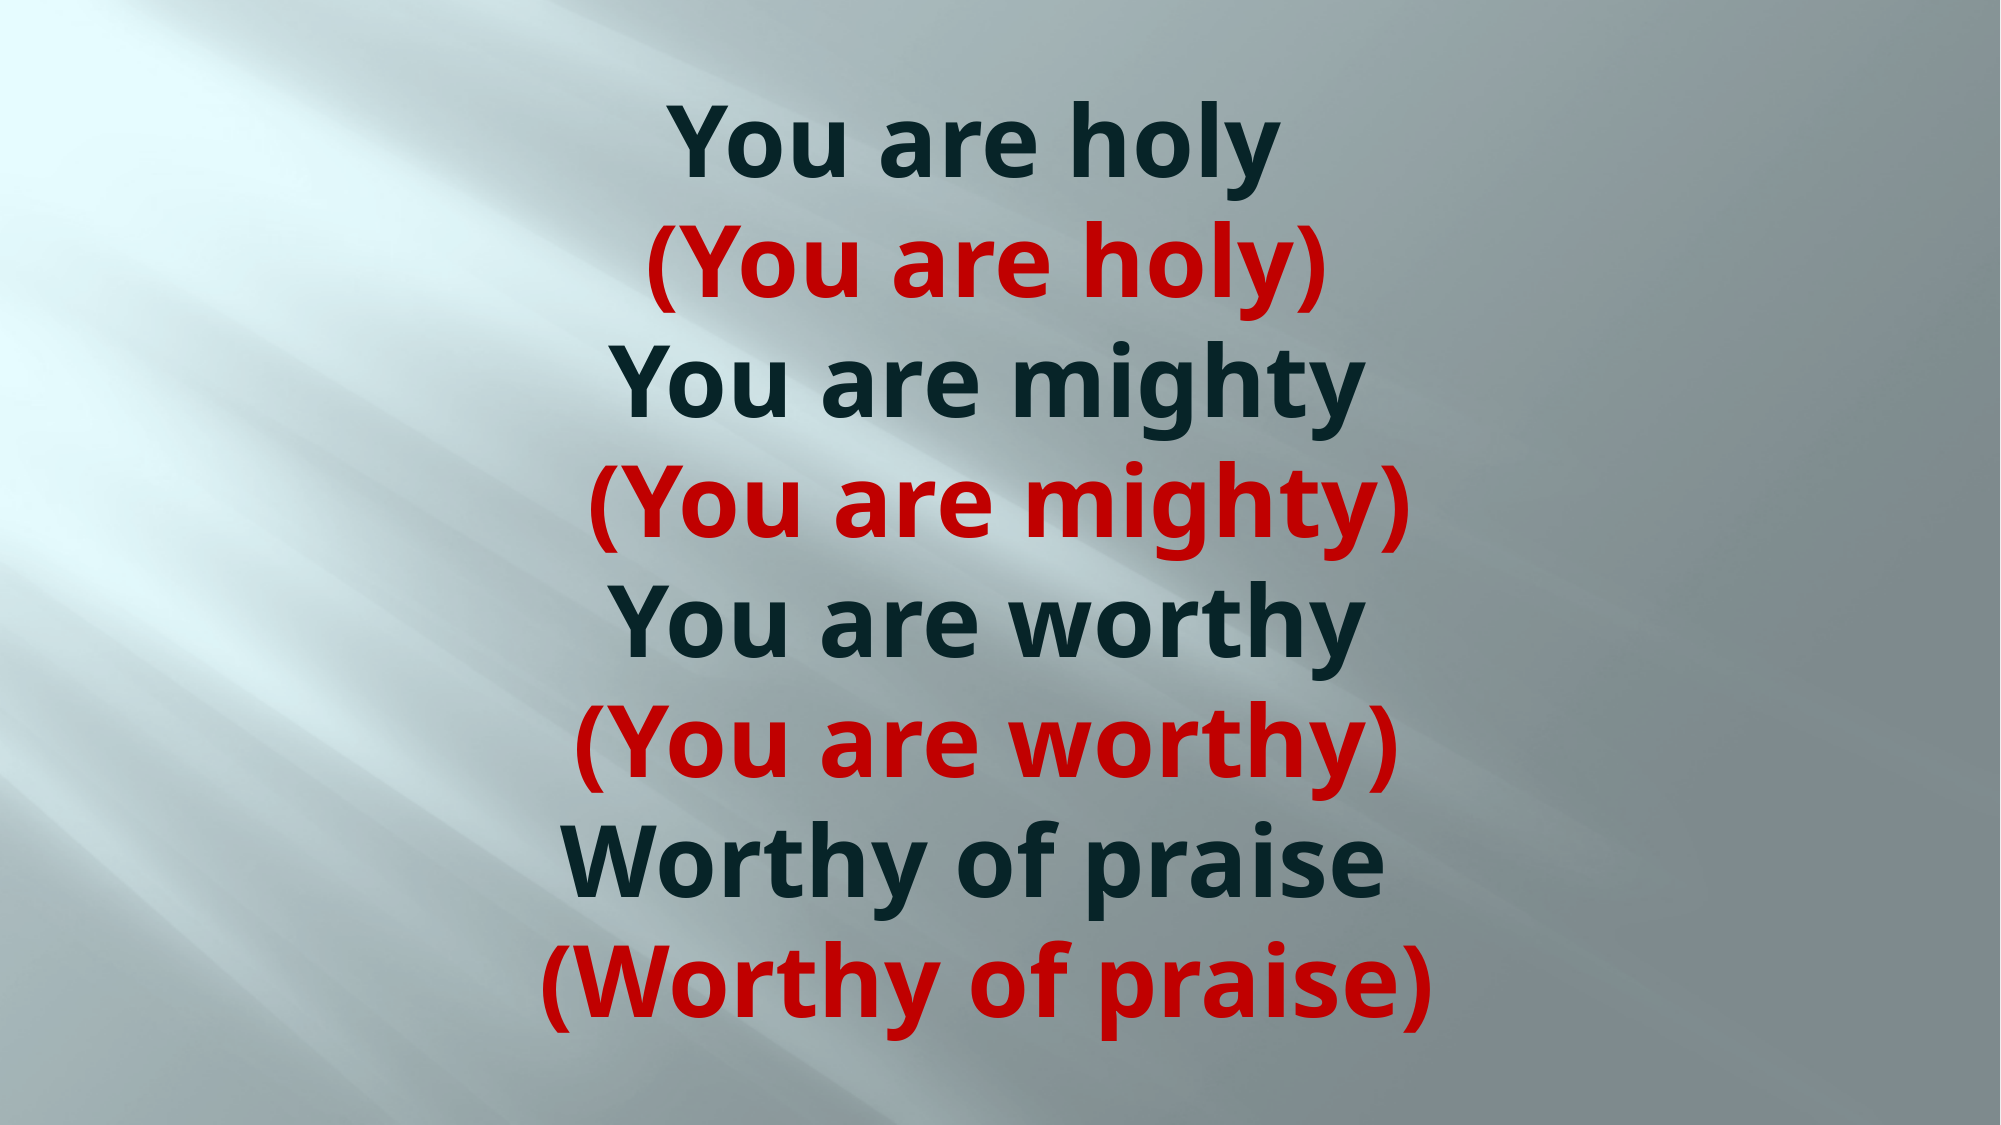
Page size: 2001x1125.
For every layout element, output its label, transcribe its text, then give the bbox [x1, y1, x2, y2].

title You are holy (You are holy) You are mighty (You are mighty) You are worthy (You are worthy) Worthy of praise (Worthy of praise) [312, 0, 1663, 1038]
